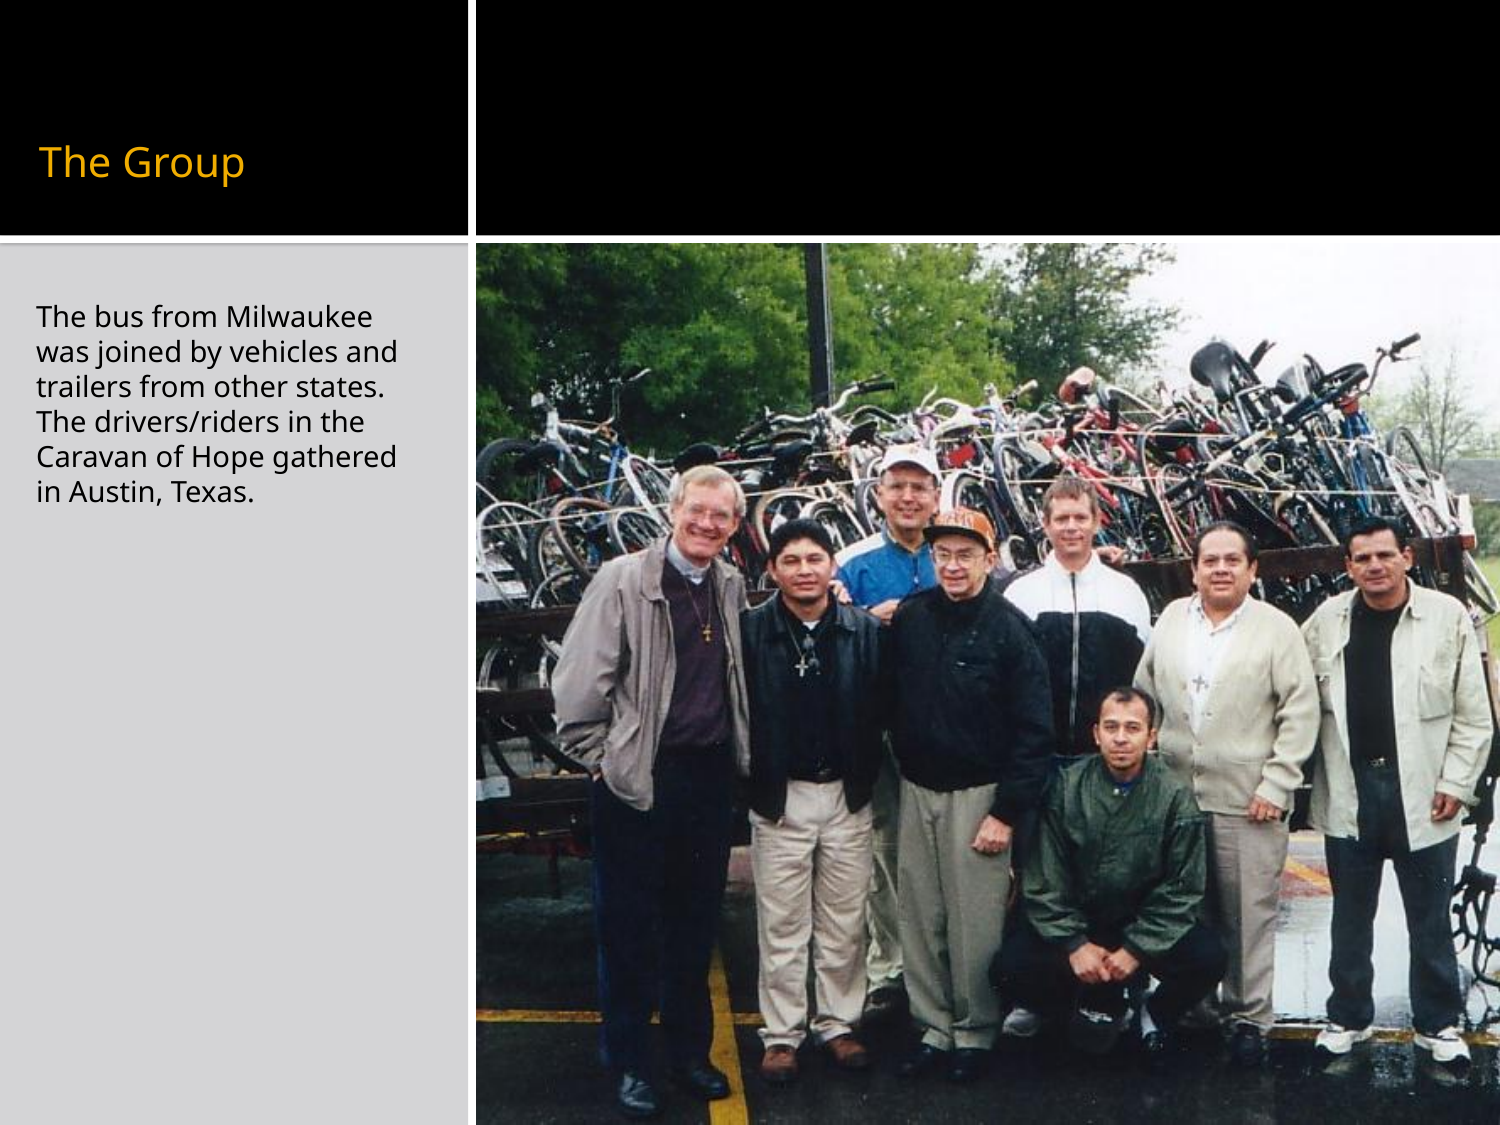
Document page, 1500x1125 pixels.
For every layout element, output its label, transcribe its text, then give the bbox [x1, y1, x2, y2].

title The Group [26, 25, 442, 186]
list The bus from Milwaukee was joined by vehicles and trailers from other states. The drivers/riders in the Caravan of Hope gathered in Austin, Texas. [26, 283, 432, 1034]
picture [476, 243, 1500, 1125]
